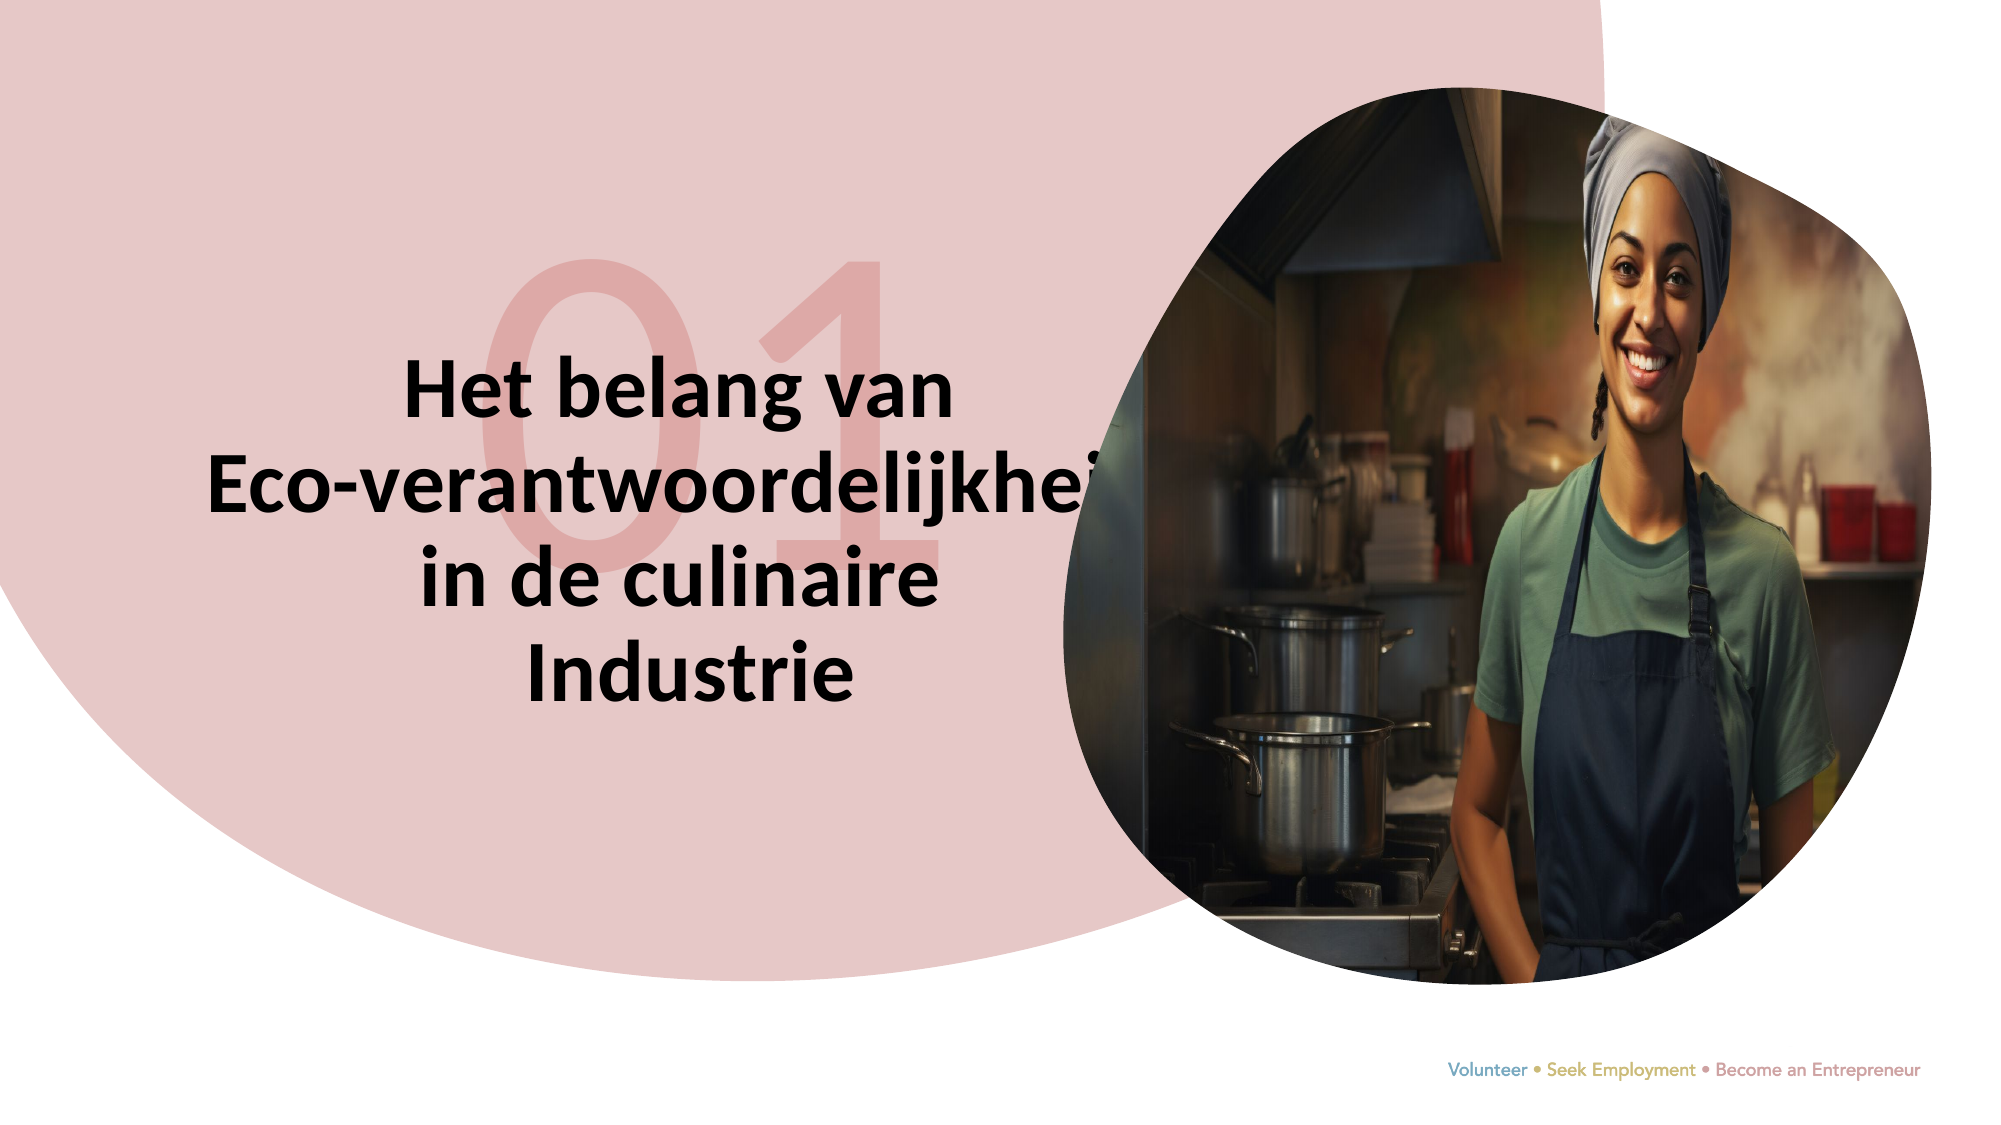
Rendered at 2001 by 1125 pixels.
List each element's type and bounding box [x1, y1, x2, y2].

picture [1063, 87, 1932, 985]
text_box [1418, 1046, 1971, 1103]
text_box [0, 0, 1606, 1027]
